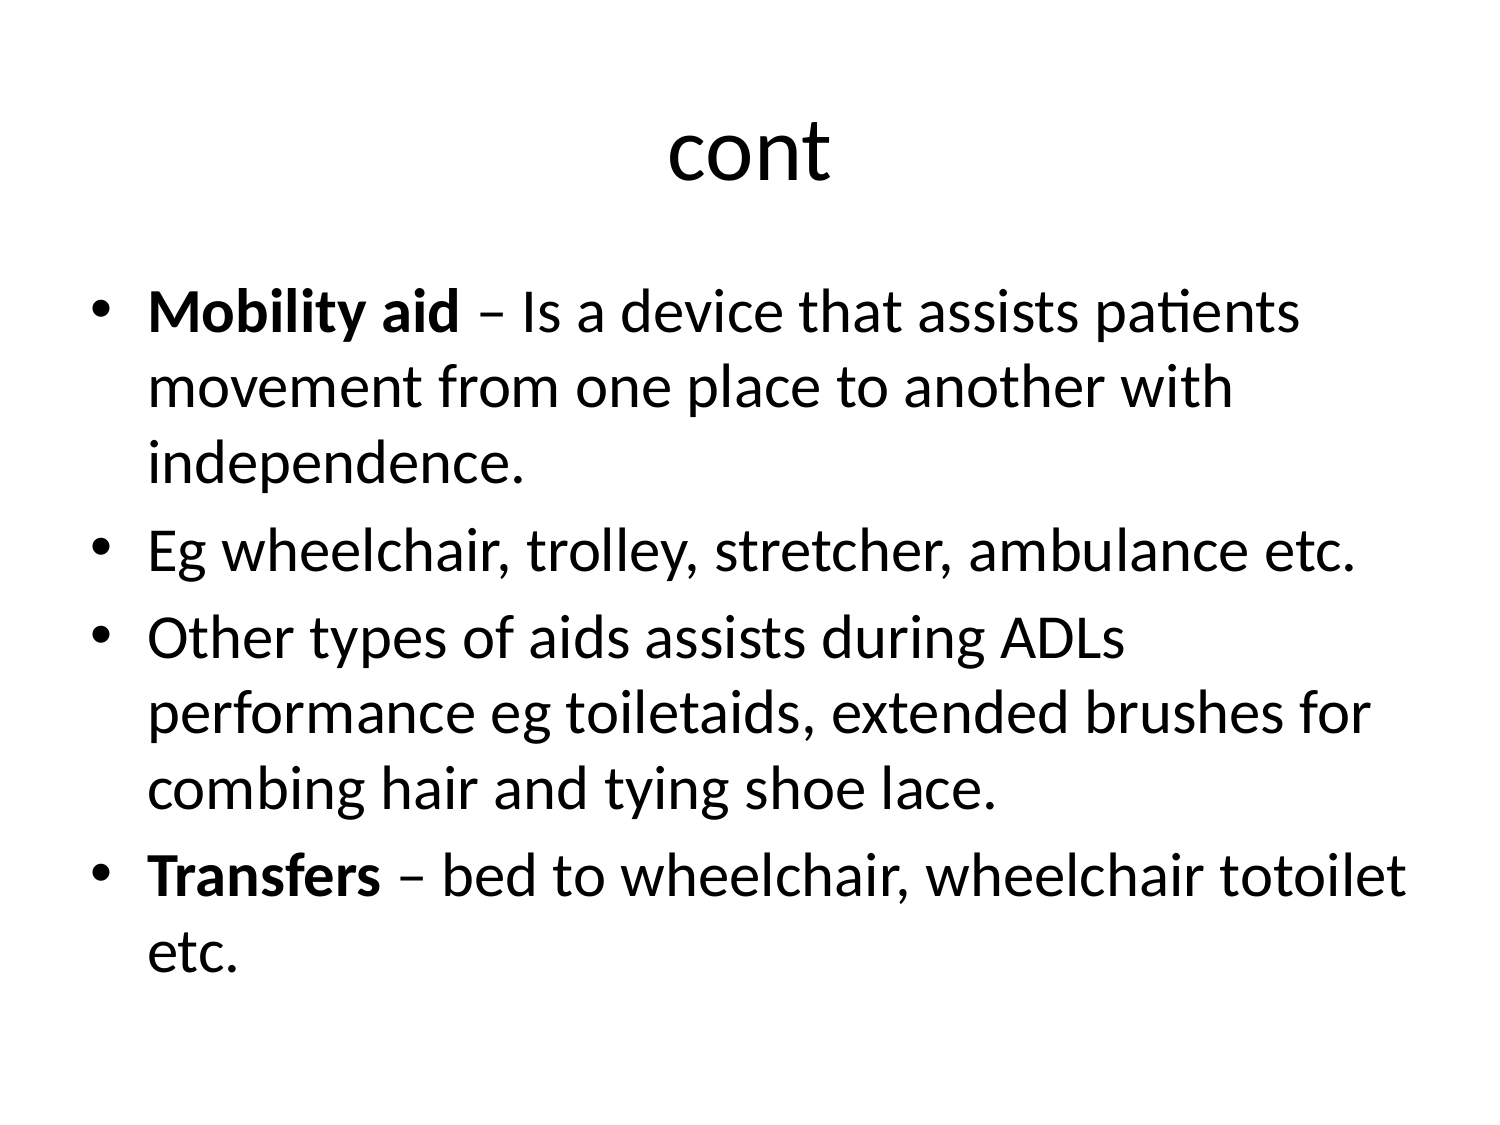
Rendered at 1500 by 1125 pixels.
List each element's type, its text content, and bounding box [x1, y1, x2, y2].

title cont [75, 50, 1425, 238]
list Mobility aid – Is a device that assists patients movement from one place to another with independence. Eg wheelchair, trolley, stretcher, ambulance etc. Other types of aids assists during ADLs performance eg toiletaids, extended brushes for combing hair and tying shoe lace. Transfers – bed to wheelchair, wheelchair totoilet etc. [75, 262, 1425, 1005]
